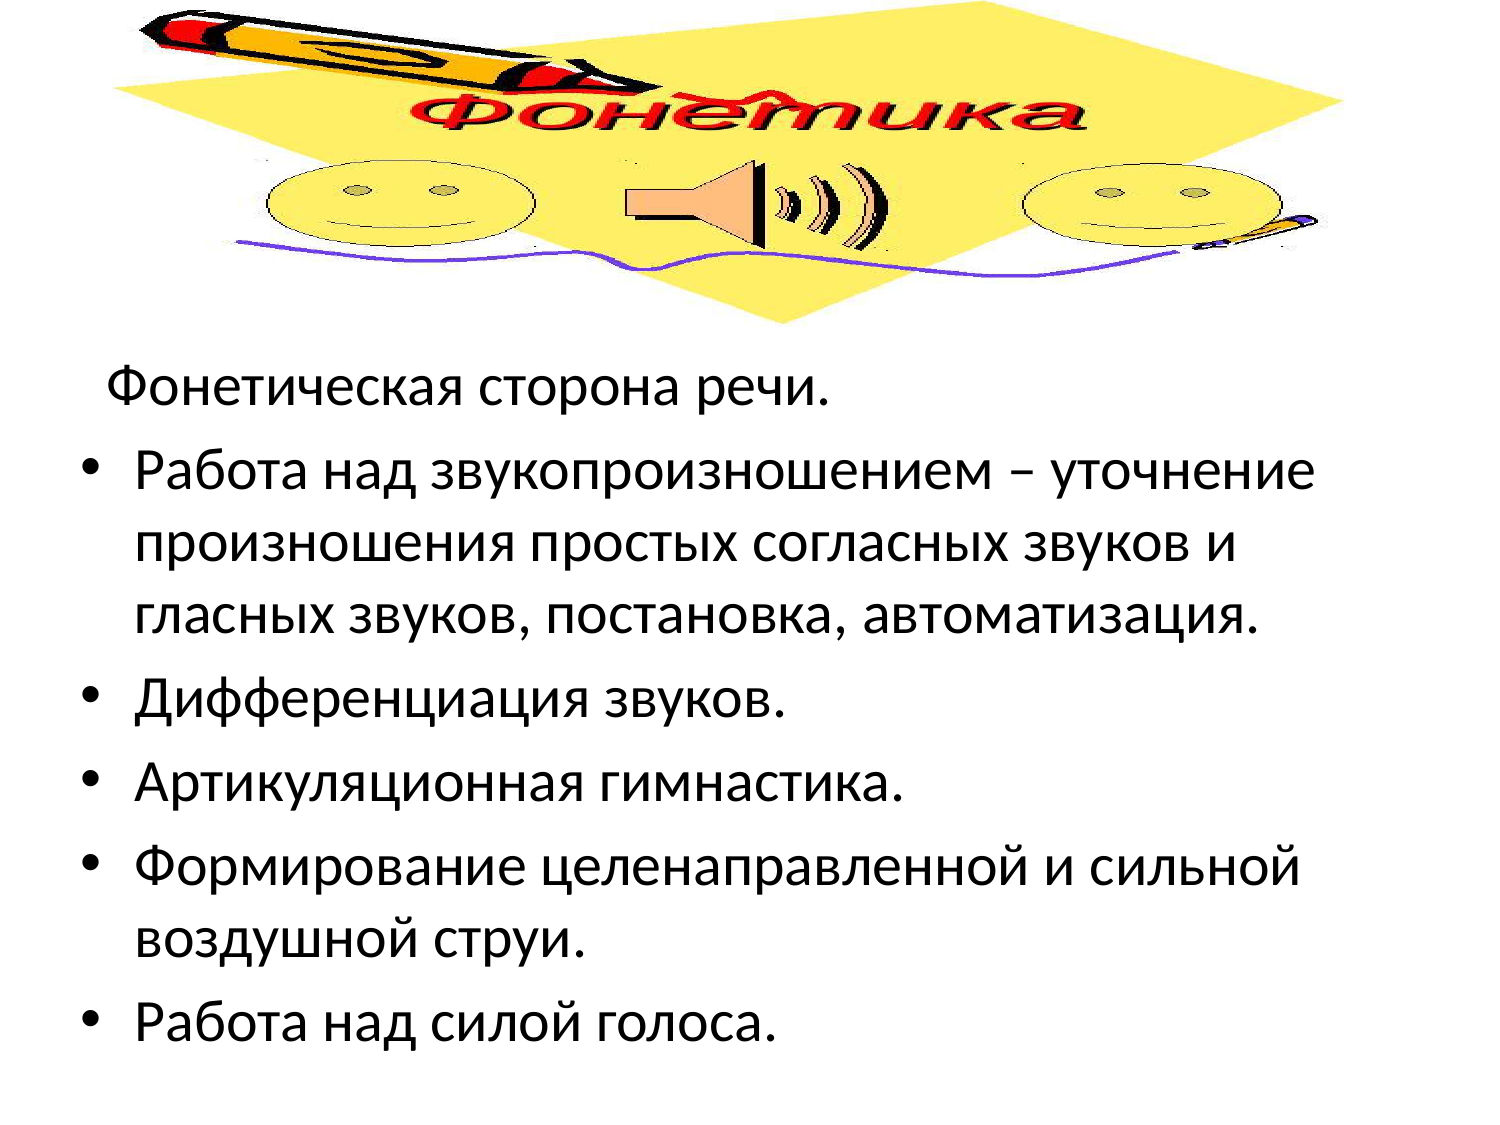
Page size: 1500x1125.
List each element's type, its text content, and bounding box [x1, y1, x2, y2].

list Фонетическая сторона речи. Работа над звукопроизношением – уточнение произношения простых согласных звуков и гласных звуков, постановка, автоматизация. Дифференциация звуков. Артикуляционная гимнастика. Формирование целенаправленной и сильной воздушной струи. Работа над силой голоса. [64, 338, 1415, 1064]
picture [111, 0, 1377, 327]
